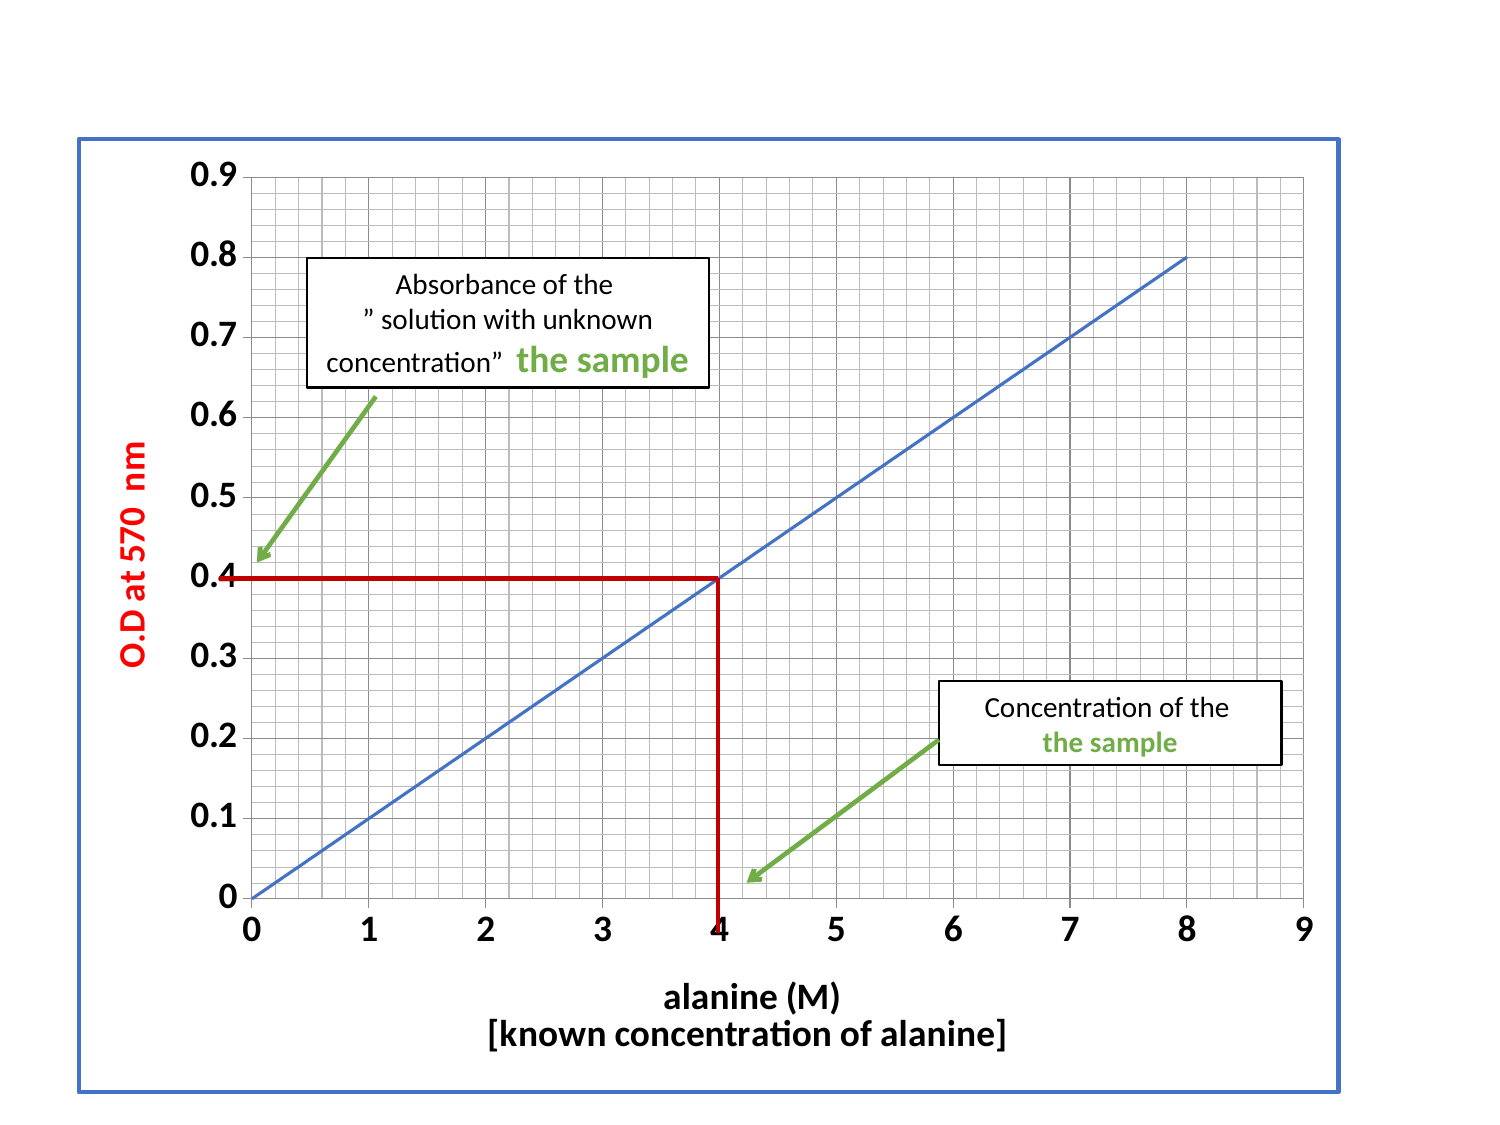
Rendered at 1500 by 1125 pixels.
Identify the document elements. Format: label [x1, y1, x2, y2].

text_box [256, 396, 376, 563]
text_box [746, 739, 940, 883]
text_box [1157, 258, 1234, 361]
text_box [875, 553, 893, 586]
chart [76, 137, 1341, 1094]
text_box [477, 751, 534, 831]
text_box [596, 672, 646, 752]
text_box [944, 408, 994, 494]
text_box [727, 566, 806, 635]
text_box [1062, 321, 1119, 420]
text_box [364, 813, 426, 877]
